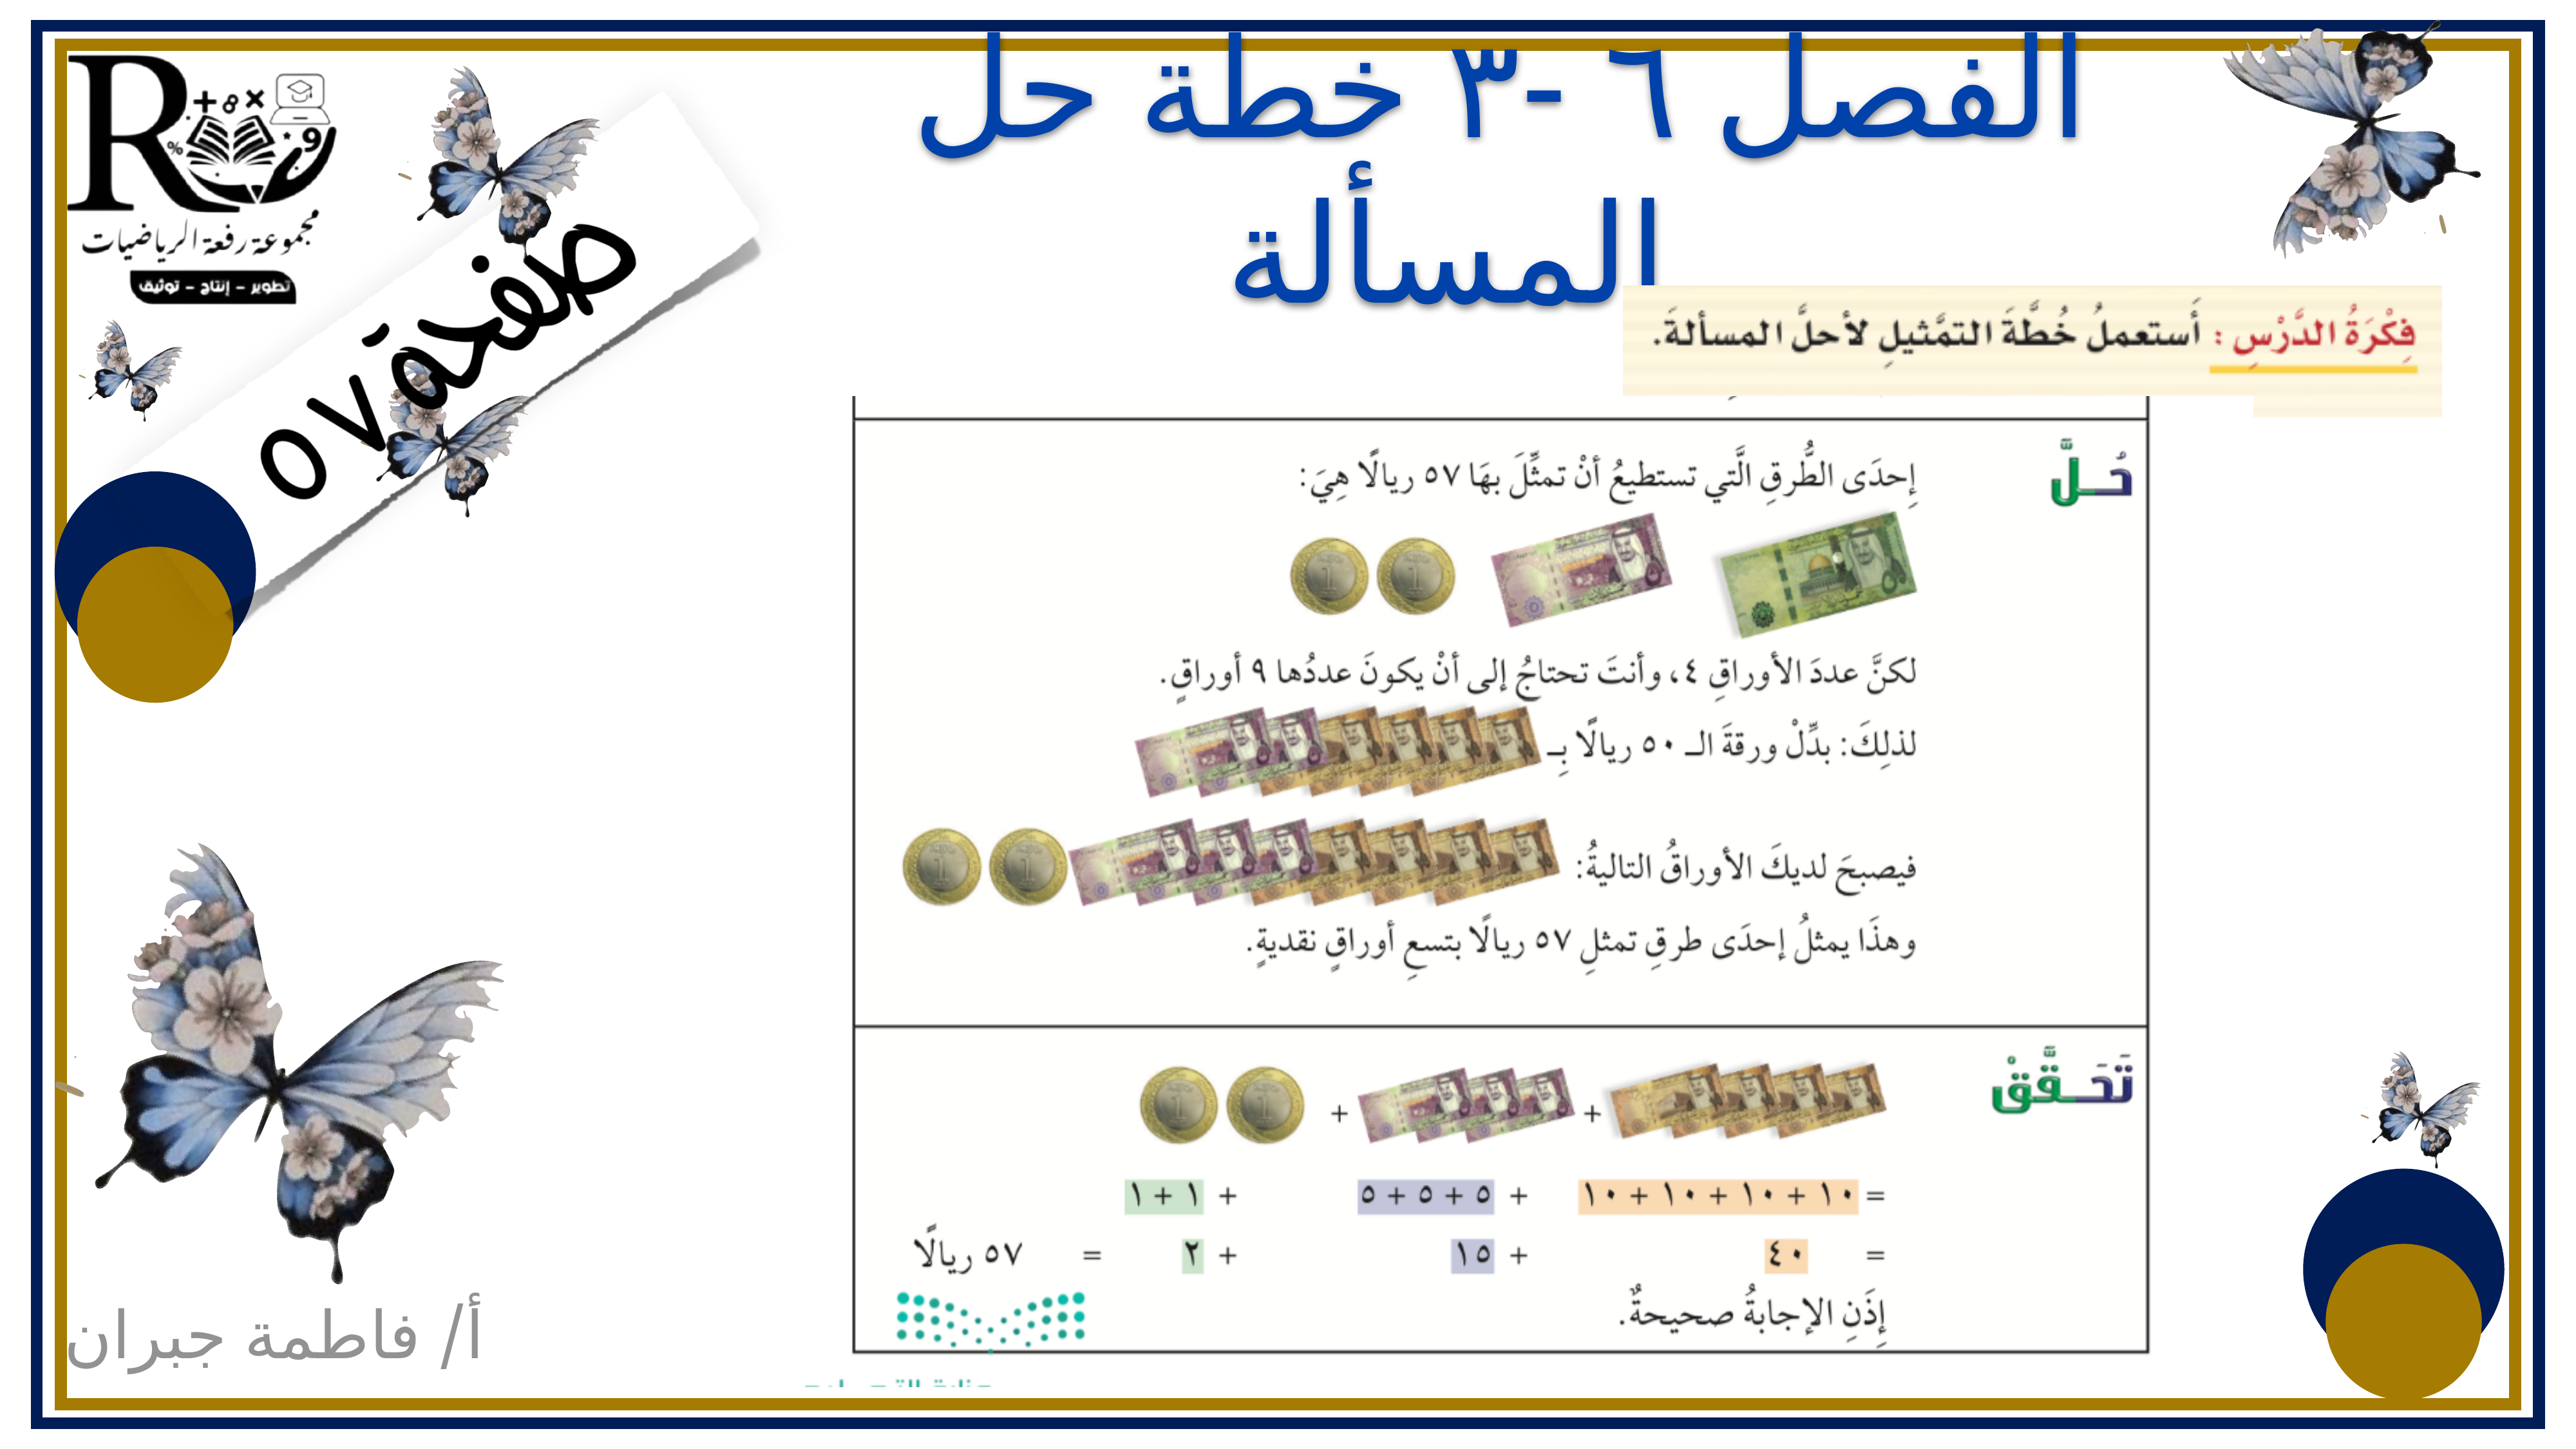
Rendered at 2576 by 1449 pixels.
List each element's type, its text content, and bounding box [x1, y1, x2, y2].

picture [2371, 1050, 2481, 1168]
picture [54, 1081, 84, 1097]
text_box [2302, 1168, 2505, 1401]
picture [2222, 17, 2481, 260]
text_box الفصل ٦ -٣ خطة حل المسألة [871, 0, 2130, 336]
text_box [37, 25, 2539, 1424]
picture [399, 173, 412, 180]
picture [2361, 1114, 2369, 1119]
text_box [54, 471, 256, 703]
text_box [61, 44, 2515, 1405]
picture [90, 842, 504, 1285]
picture [54, 38, 2442, 1387]
text_box أ/ فاطمة جبران [0, 1296, 554, 1378]
